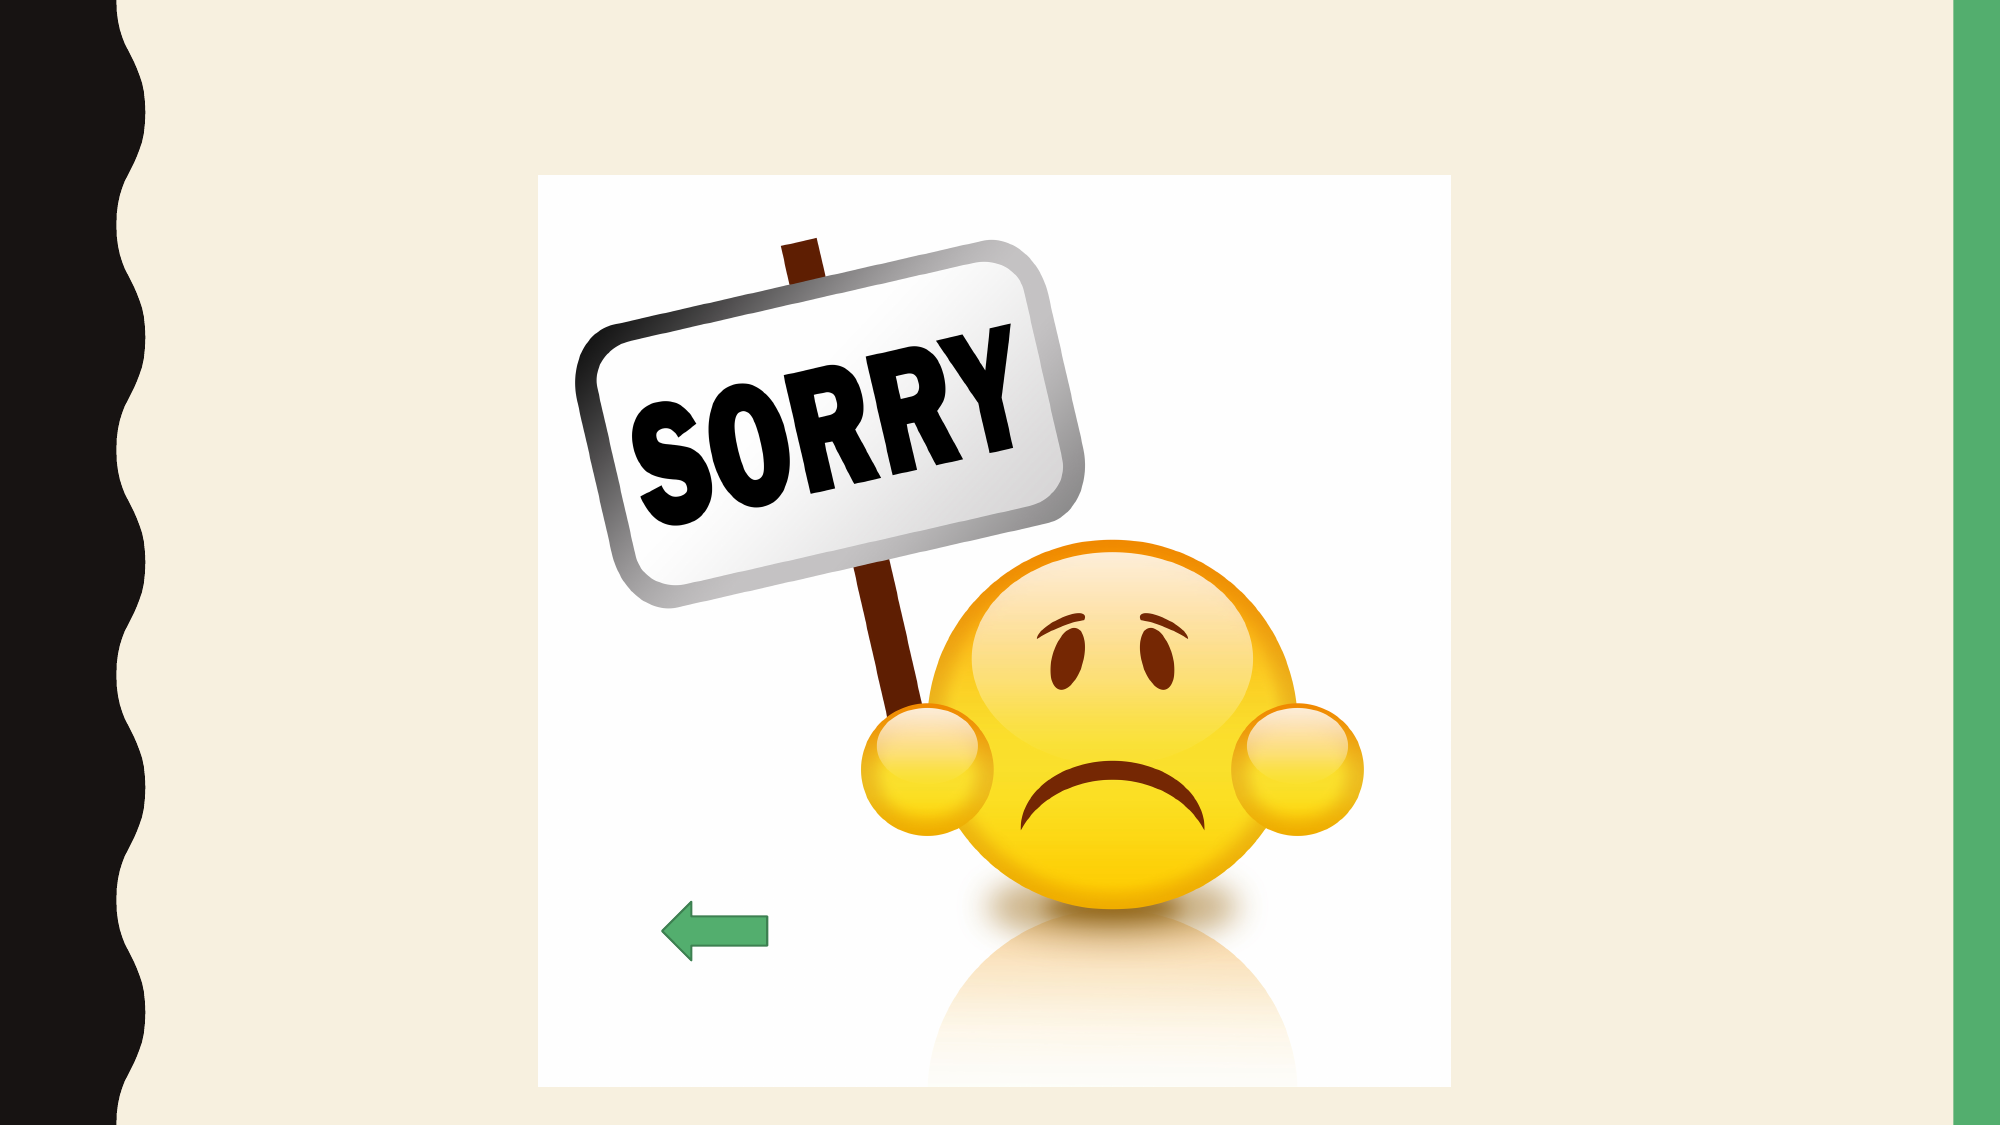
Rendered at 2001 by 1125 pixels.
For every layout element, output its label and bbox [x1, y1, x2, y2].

picture [538, 175, 1451, 1087]
